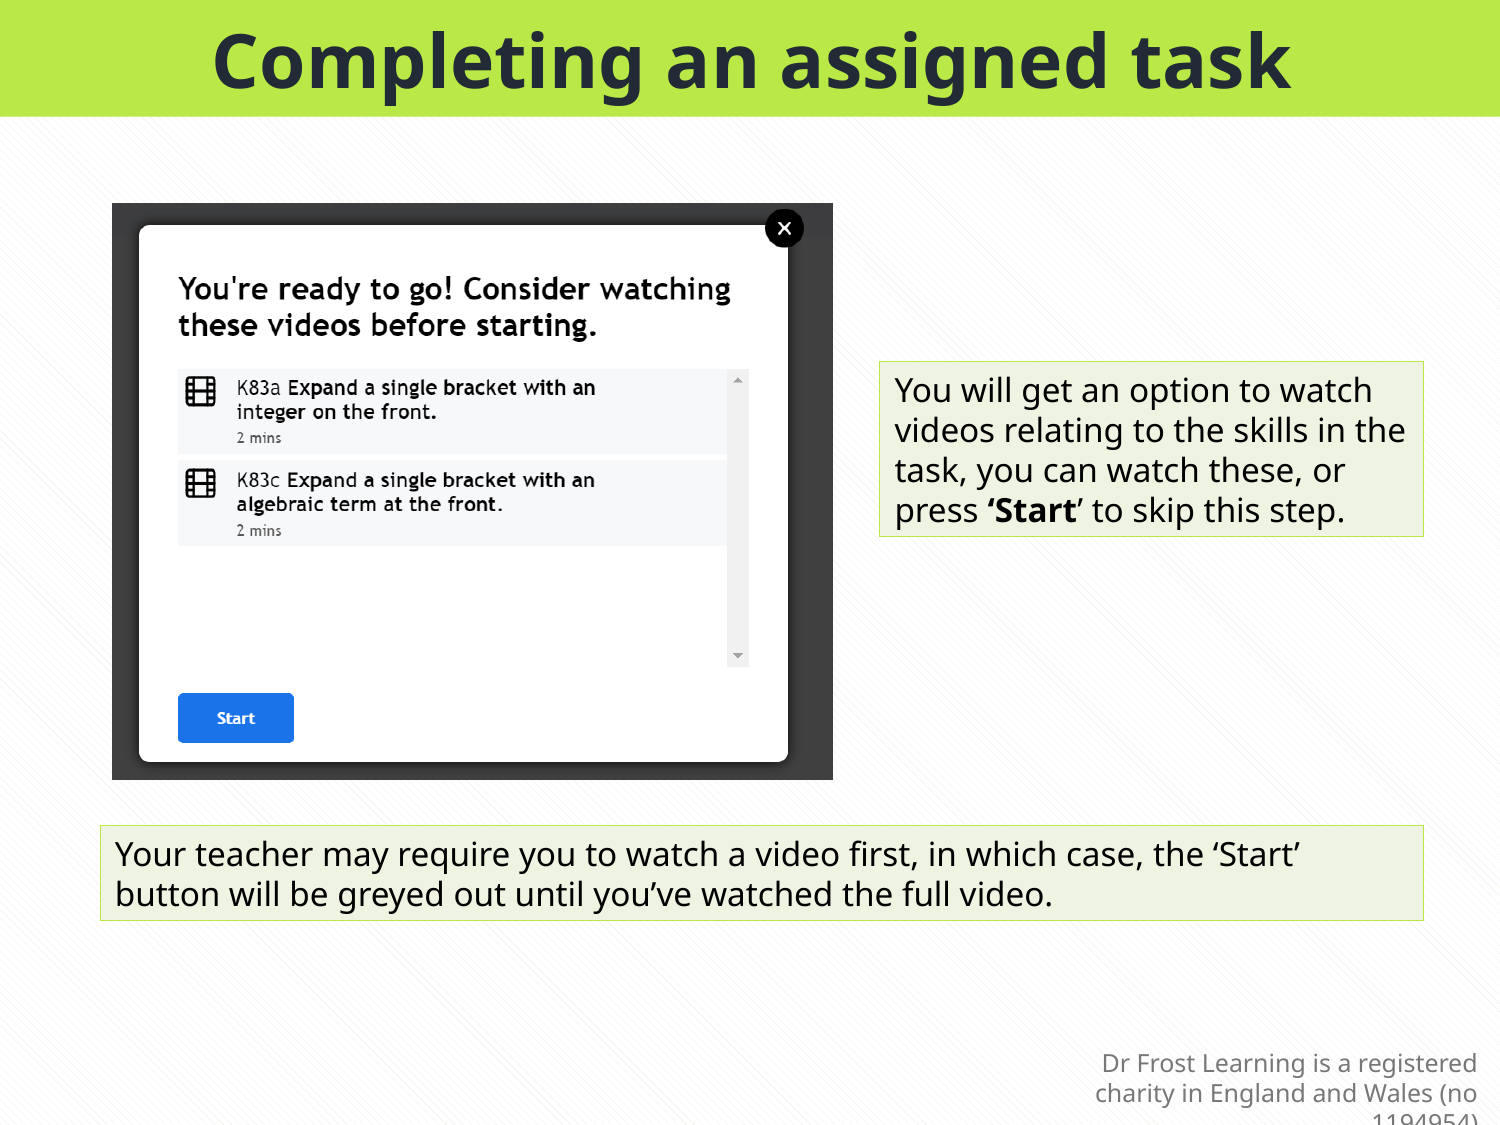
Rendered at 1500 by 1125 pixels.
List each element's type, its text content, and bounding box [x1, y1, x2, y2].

picture [111, 202, 833, 780]
title Completing an assigned task [0, 0, 1500, 117]
text_box You will get an option to watch videos relating to the skills in the task, you can watch these, or press ‘Start’ to skip this step. [879, 361, 1424, 537]
text_box Your teacher may require you to watch a video first, in which case, the ‘Start’ button will be greyed out until you’ve watched the full video. [100, 825, 1424, 921]
